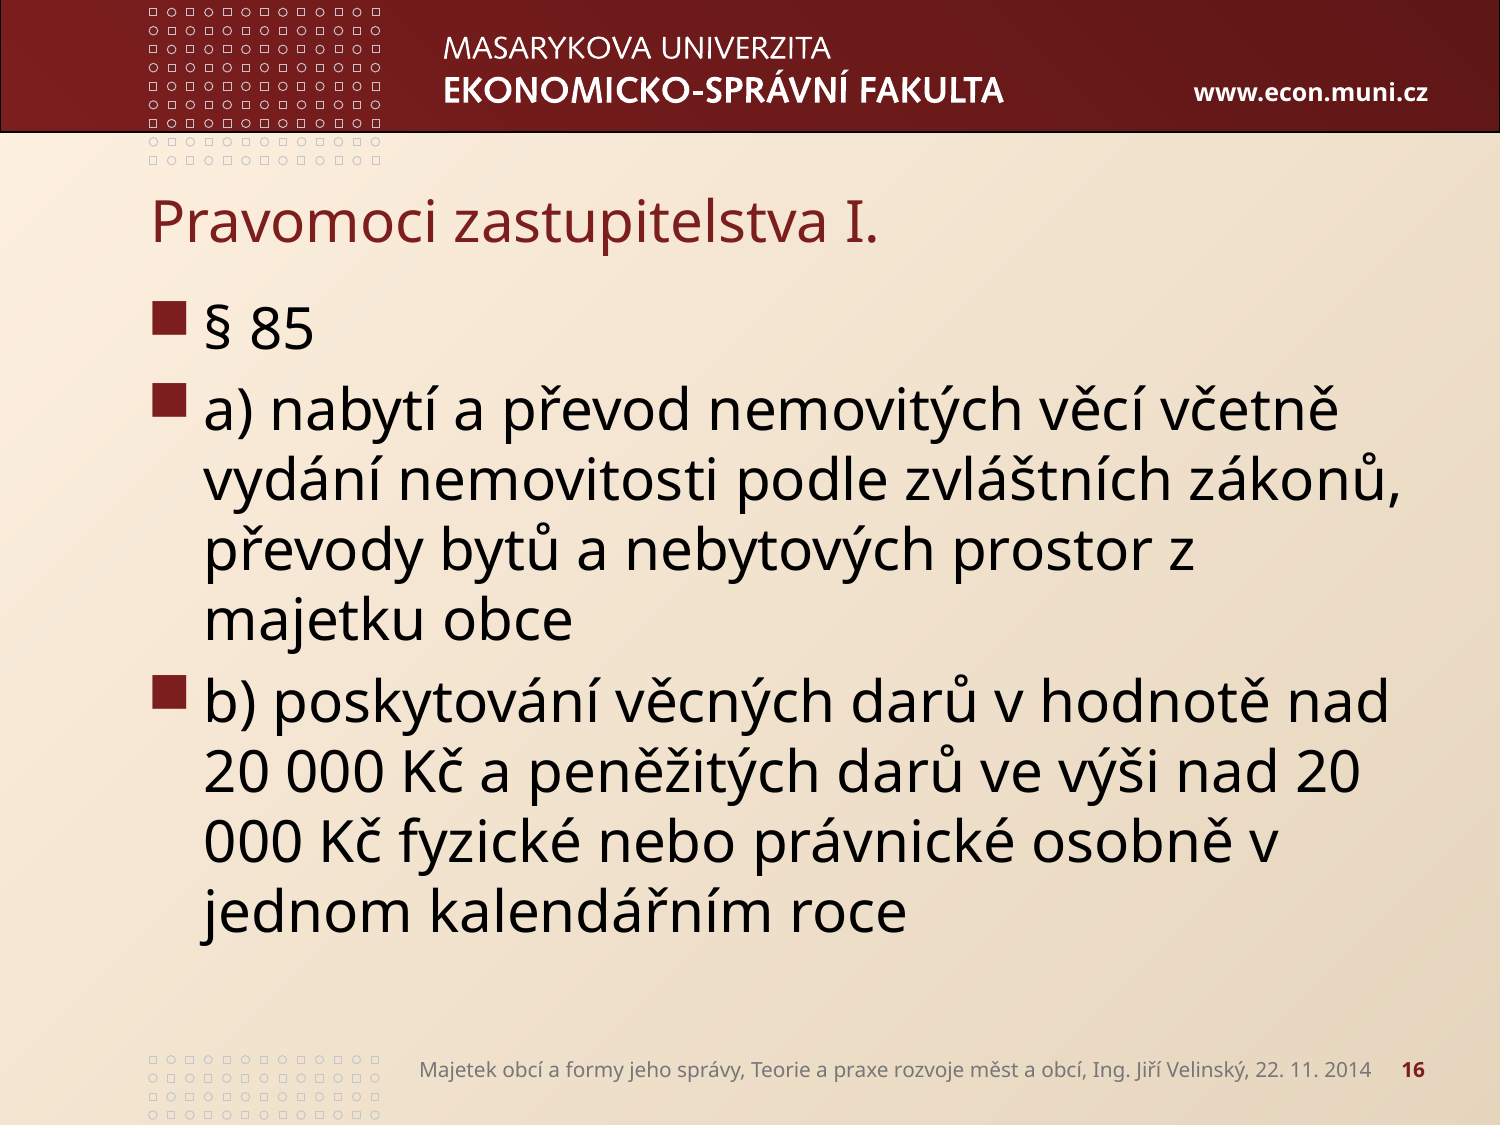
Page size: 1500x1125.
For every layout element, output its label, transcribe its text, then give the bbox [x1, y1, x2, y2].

list § 85 a) nabytí a převod nemovitých věcí včetně vydání nemovitosti podle zvláštních zákonů, převody bytů a nebytových prostor z majetku obce b) poskytování věcných darů v hodnotě nad 20 000 Kč a peněžitých darů ve výši nad 20 000 Kč fyzické nebo právnické osobně v jednom kalendářním roce [147, 290, 1423, 1006]
slide_number 16 [1316, 1056, 1425, 1100]
footer Majetek obcí a formy jeho správy, Teorie a praxe rozvoje měst a obcí, Ing. Jiří Velinský, 22. 11. 2014 [419, 1056, 1316, 1100]
title Pravomoci zastupitelstva I. [150, 184, 1425, 268]
